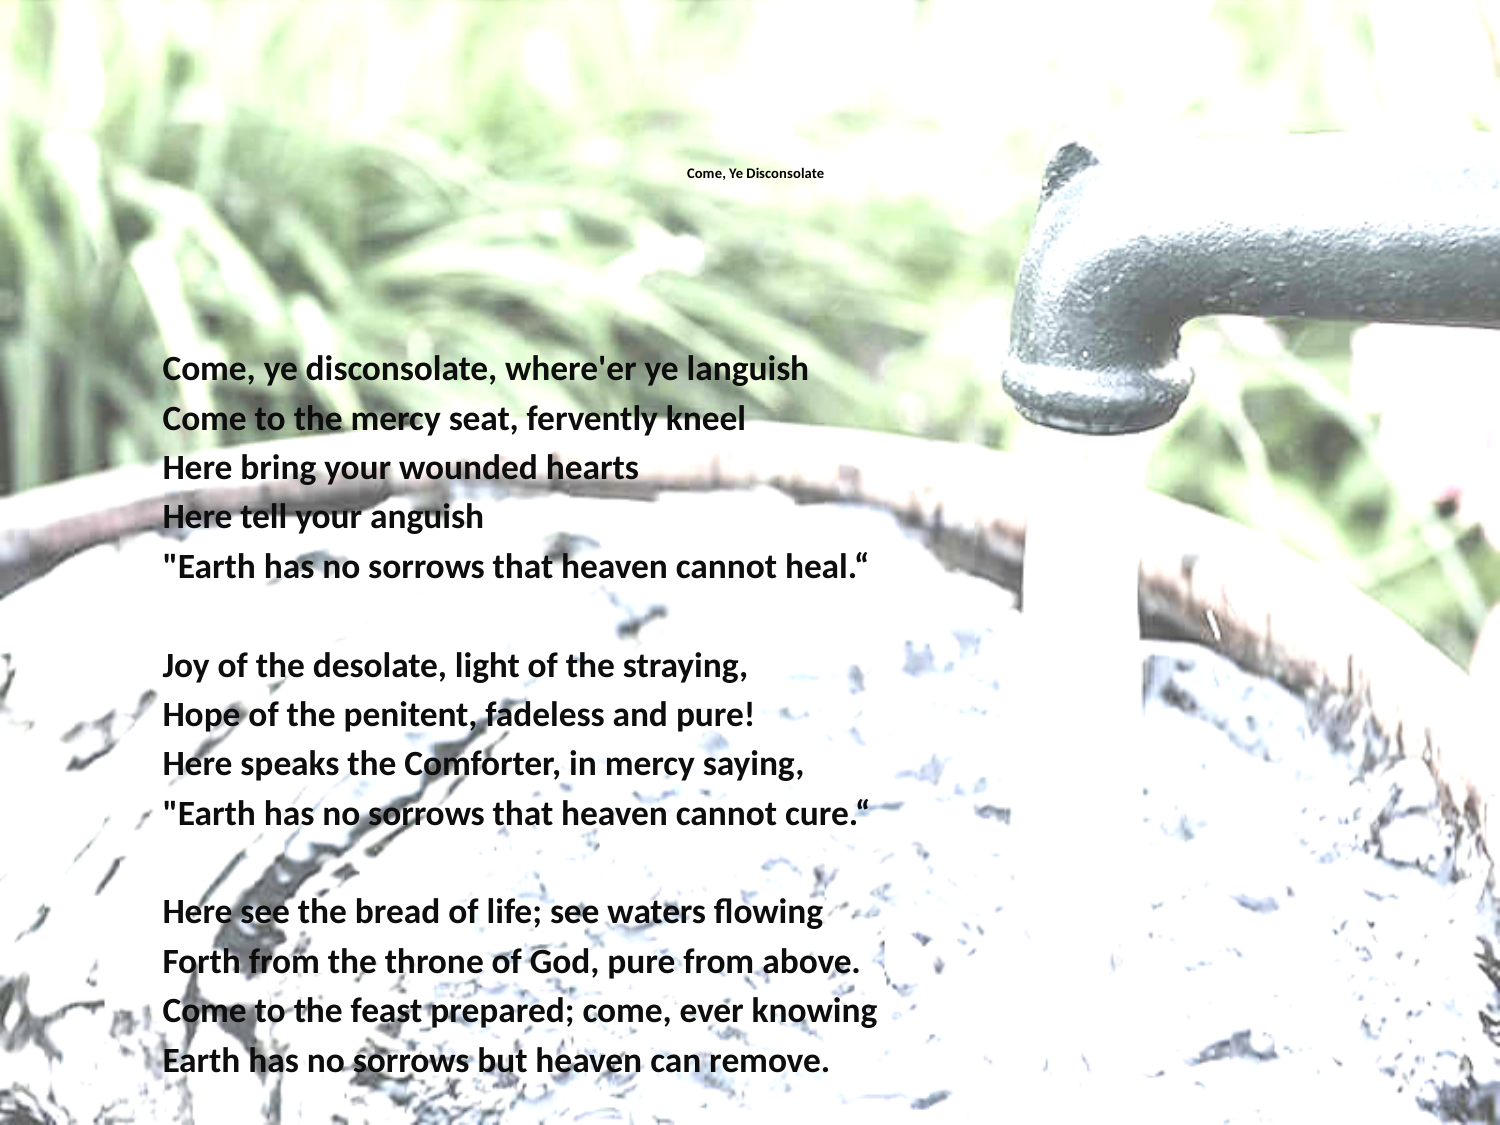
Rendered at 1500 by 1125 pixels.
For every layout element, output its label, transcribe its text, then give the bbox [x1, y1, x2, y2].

subtitle Come, ye disconsolate, where'er ye languish Come to the mercy seat, fervently kneel Here bring your wounded hearts Here tell your anguish "Earth has no sorrows that heaven cannot heal.“ Joy of the desolate, light of the straying, Hope of the penitent, fadeless and pure! Here speaks the Comforter, in mercy saying, "Earth has no sorrows that heaven cannot cure.“ Here see the bread of life; see waters flowing Forth from the throne of God, pure from above. Come to the feast prepared; come, ever knowing Earth has no sorrows but heaven can remove. [147, 338, 1034, 1099]
title Come, Ye Disconsolate [348, 137, 1164, 209]
